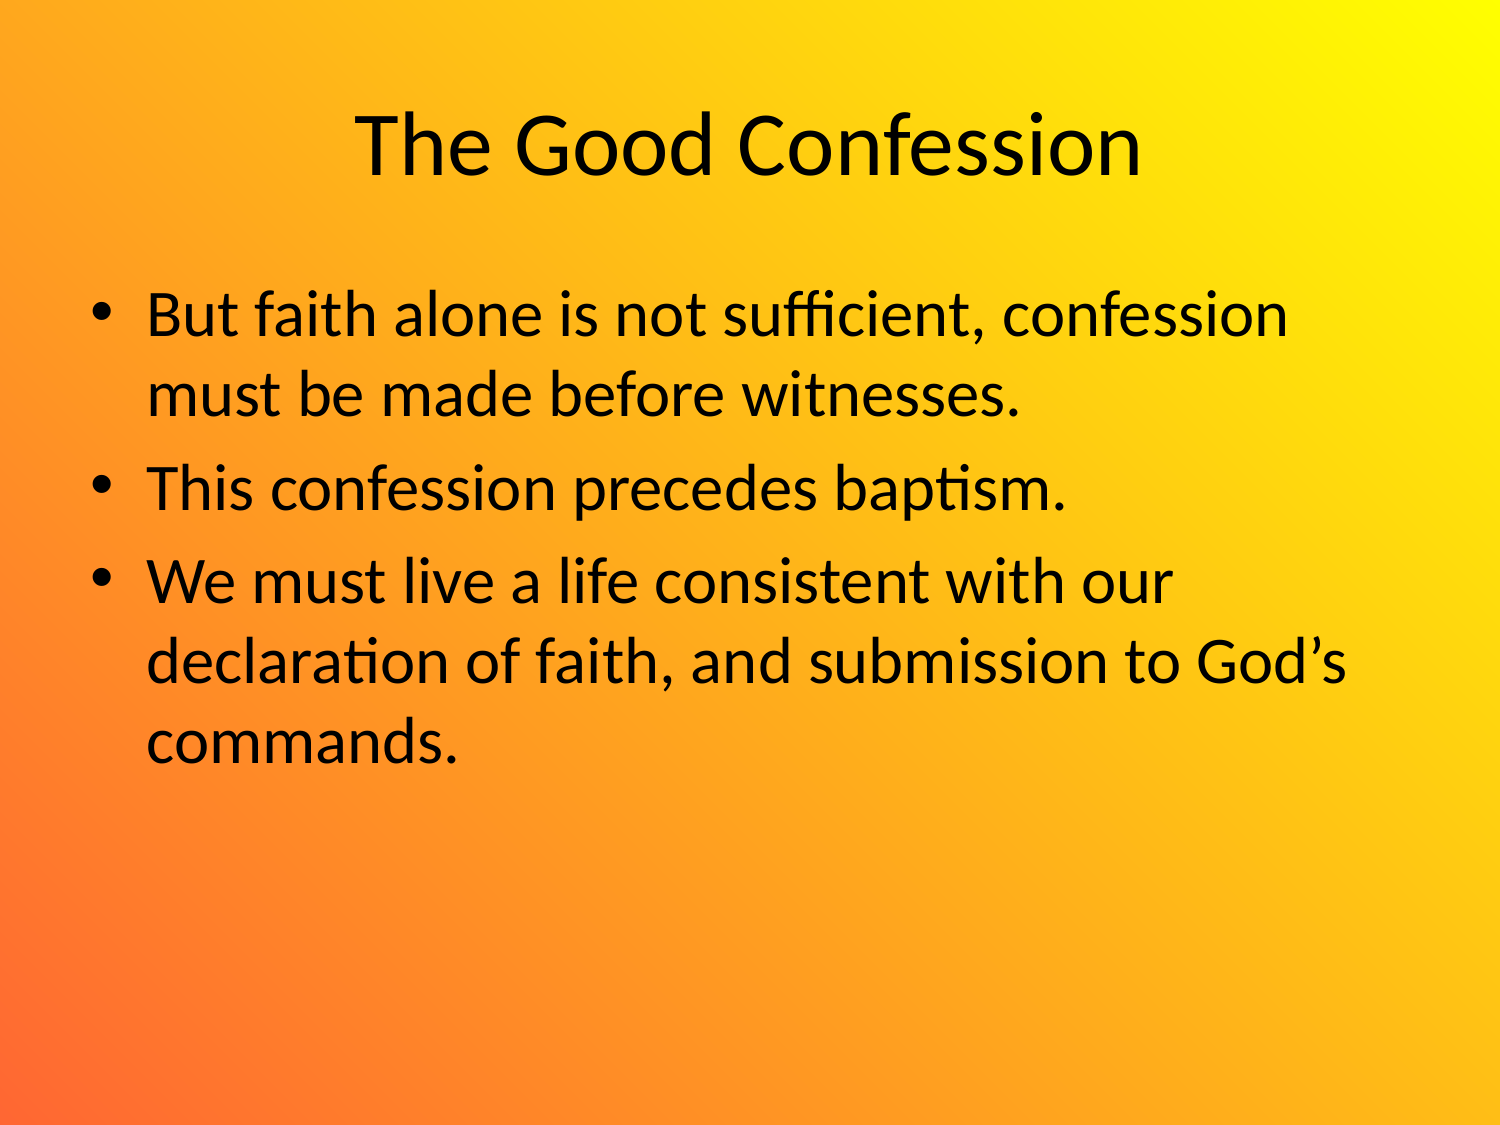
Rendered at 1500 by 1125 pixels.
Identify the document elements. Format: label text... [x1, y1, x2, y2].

title The Good Confession [75, 45, 1425, 233]
list But faith alone is not sufficient, confession must be made before witnesses. This confession precedes baptism. We must live a life consistent with our declaration of faith, and submission to God’s commands. [75, 262, 1425, 1005]
